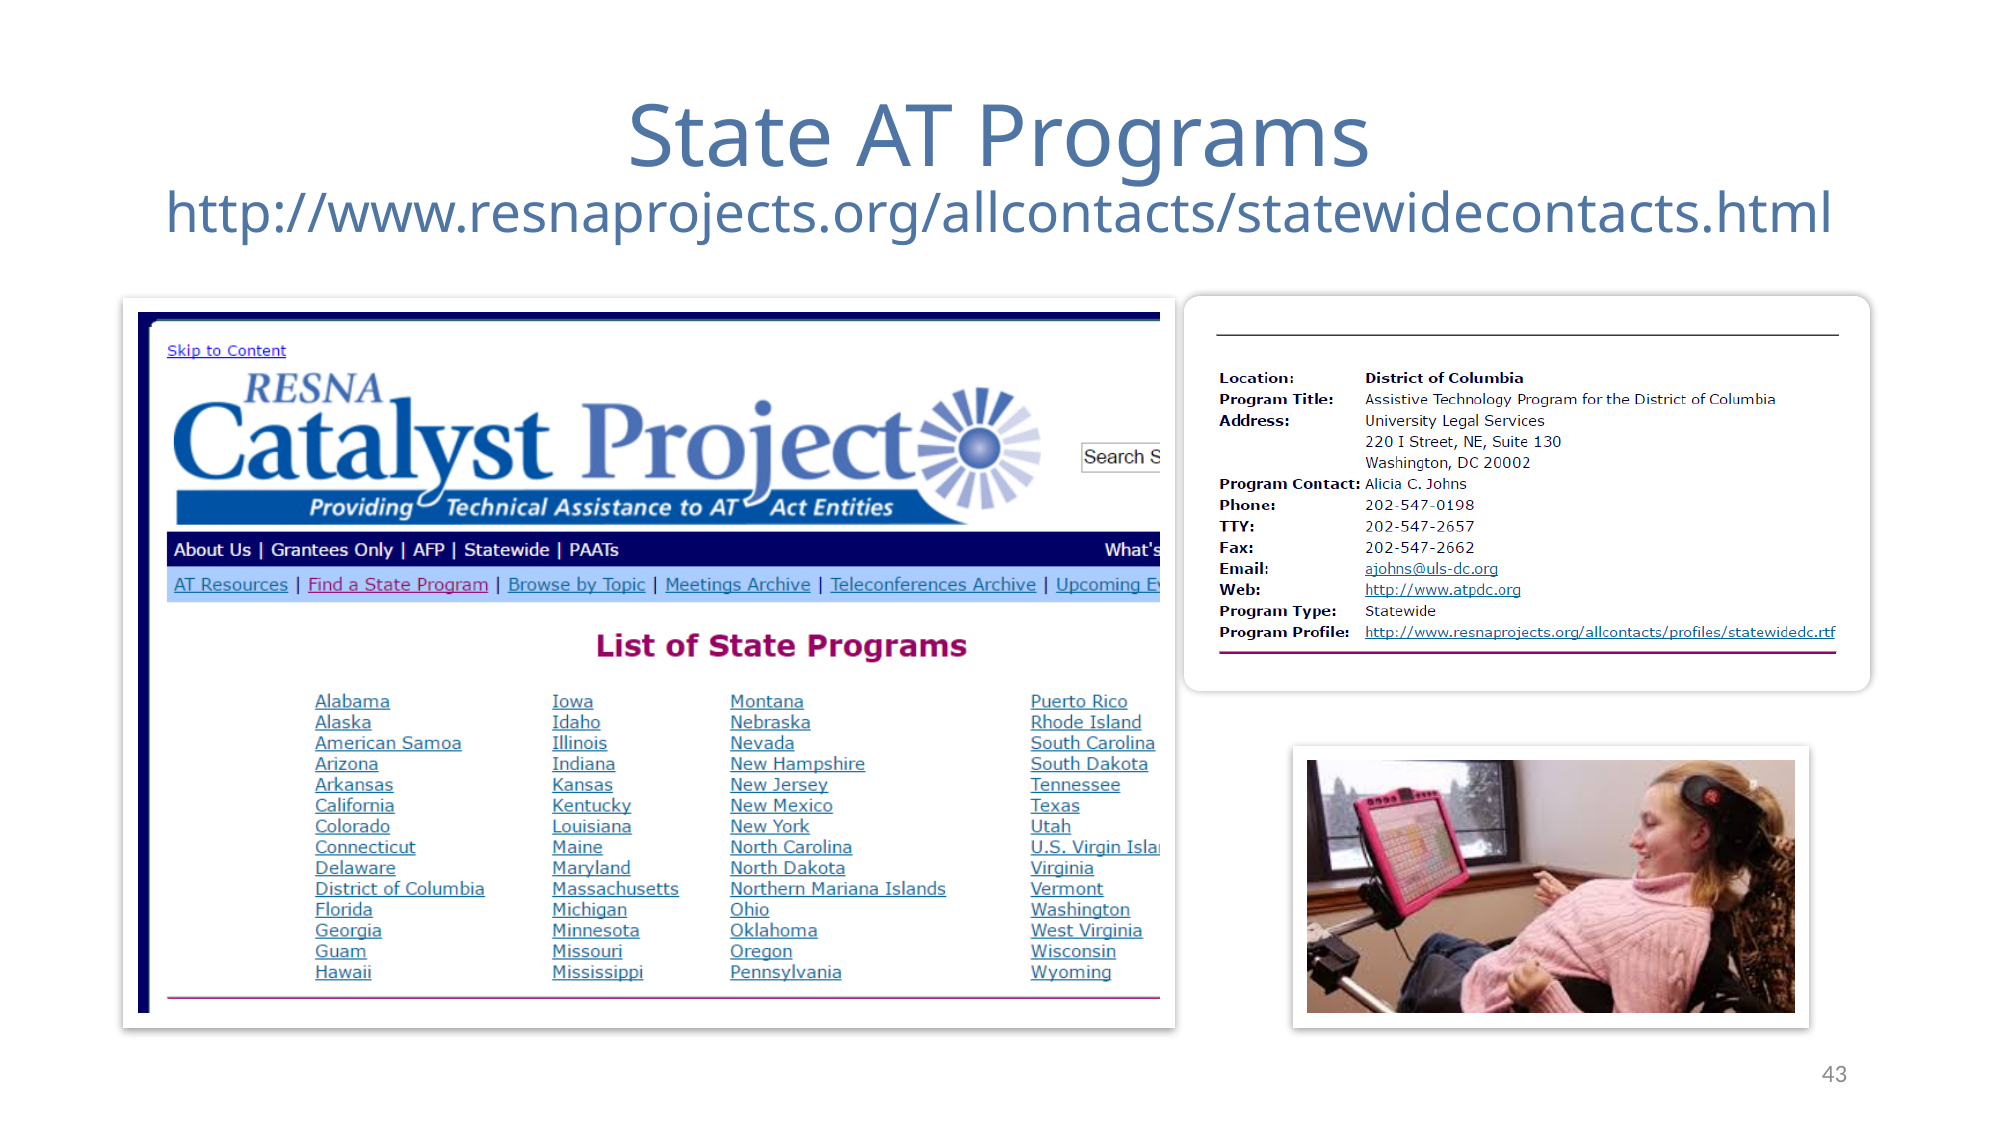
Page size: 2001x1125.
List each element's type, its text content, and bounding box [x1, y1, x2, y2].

picture [137, 312, 1160, 1014]
title State AT Programs http://www.resnaprojects.org/allcontacts/statewidecontacts.html [137, 59, 1863, 278]
picture [1307, 760, 1795, 1014]
slide_number 43 [1412, 1042, 1863, 1103]
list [1215, 327, 1839, 661]
